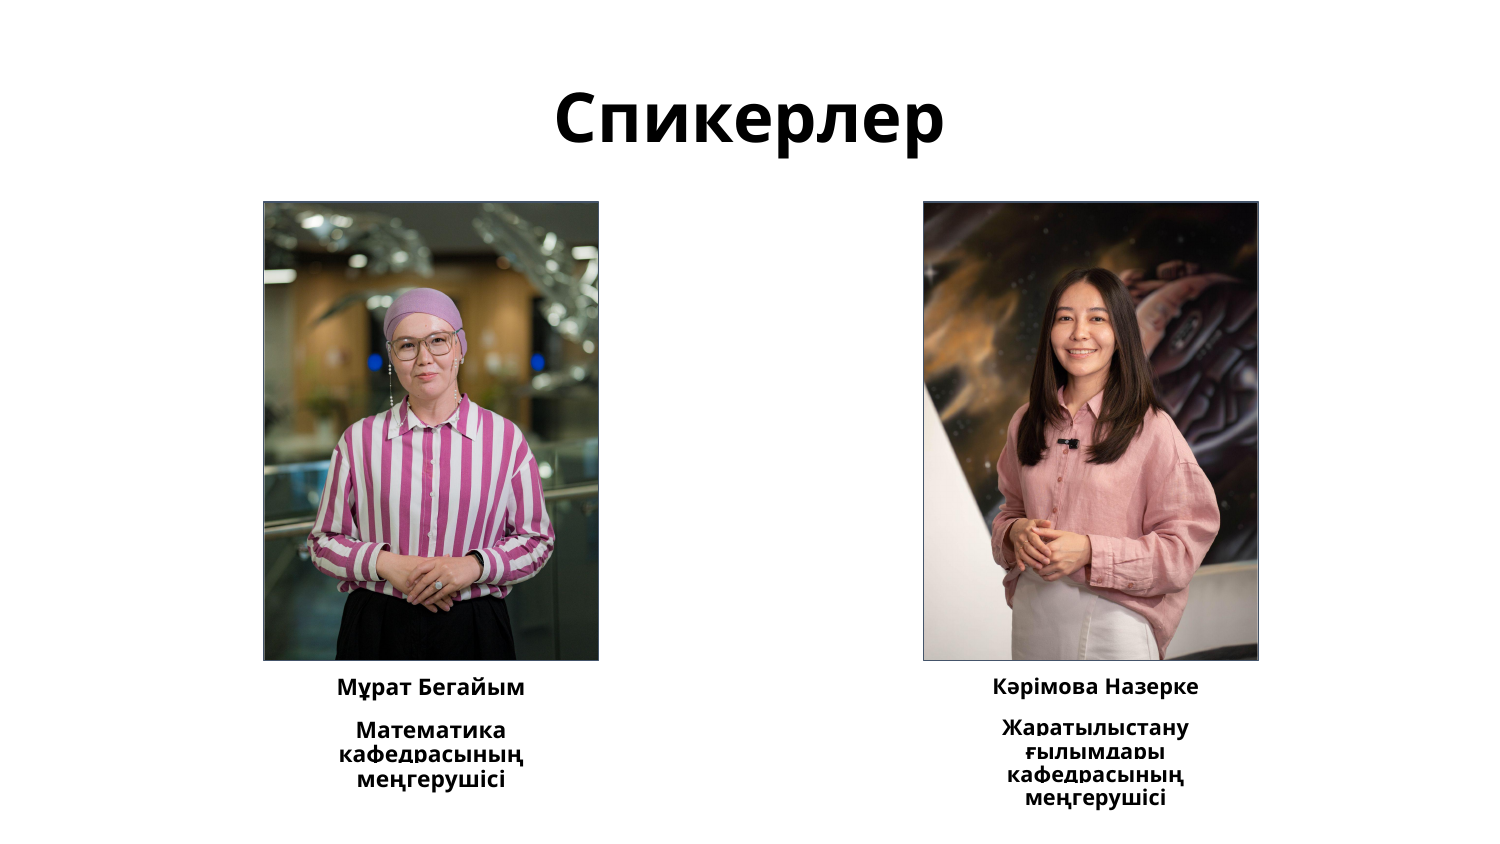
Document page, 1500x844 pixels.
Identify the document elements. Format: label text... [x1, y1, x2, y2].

text_box Кәрімова Назерке Жаратылыстану ғылымдары кафедрасының меңгерушісі [924, 668, 1268, 820]
text_box Мұрат Бегайым Математика кафедрасының меңгерушісі [259, 668, 603, 801]
picture [923, 202, 1258, 660]
title Спикерлер [51, 72, 1449, 167]
picture [264, 202, 599, 660]
